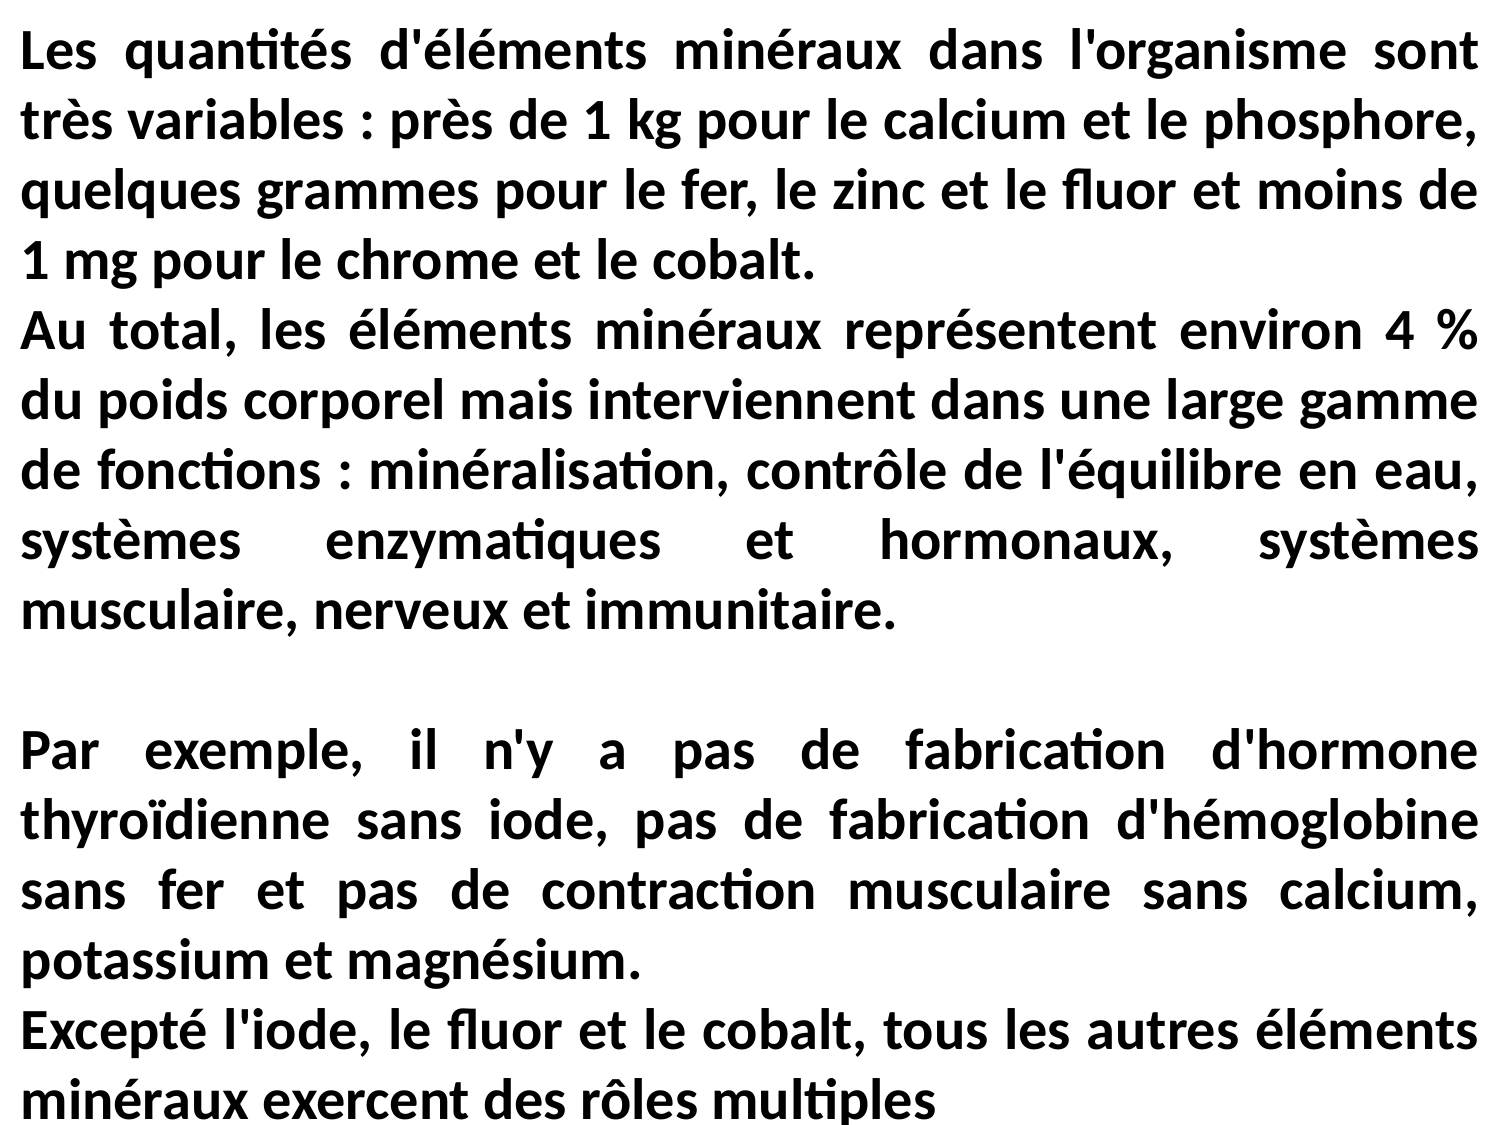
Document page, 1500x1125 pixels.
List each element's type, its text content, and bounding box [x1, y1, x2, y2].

text_box Les quantités d'éléments minéraux dans l'organisme sont très variables : près de 1 kg pour le calcium et le phosphore, quelques grammes pour le fer, le zinc et le fluor et moins de 1 mg pour le chrome et le cobalt. Au total, les éléments minéraux représentent environ 4 % du poids corporel mais interviennent dans une large gamme de fonctions : minéralisation, contrôle de l'équilibre en eau, systèmes enzymatiques et hormonaux, systèmes musculaire, nerveux et immunitaire. Par exemple, il n'y a pas de fabrication d'hormone thyroïdienne sans iode, pas de fabrication d'hémoglobine sans fer et pas de contraction musculaire sans calcium, potassium et magnésium. Excepté l'iode, le fluor et le cobalt, tous les autres éléments minéraux exercent des rôles multiples [6, 3, 1495, 1125]
